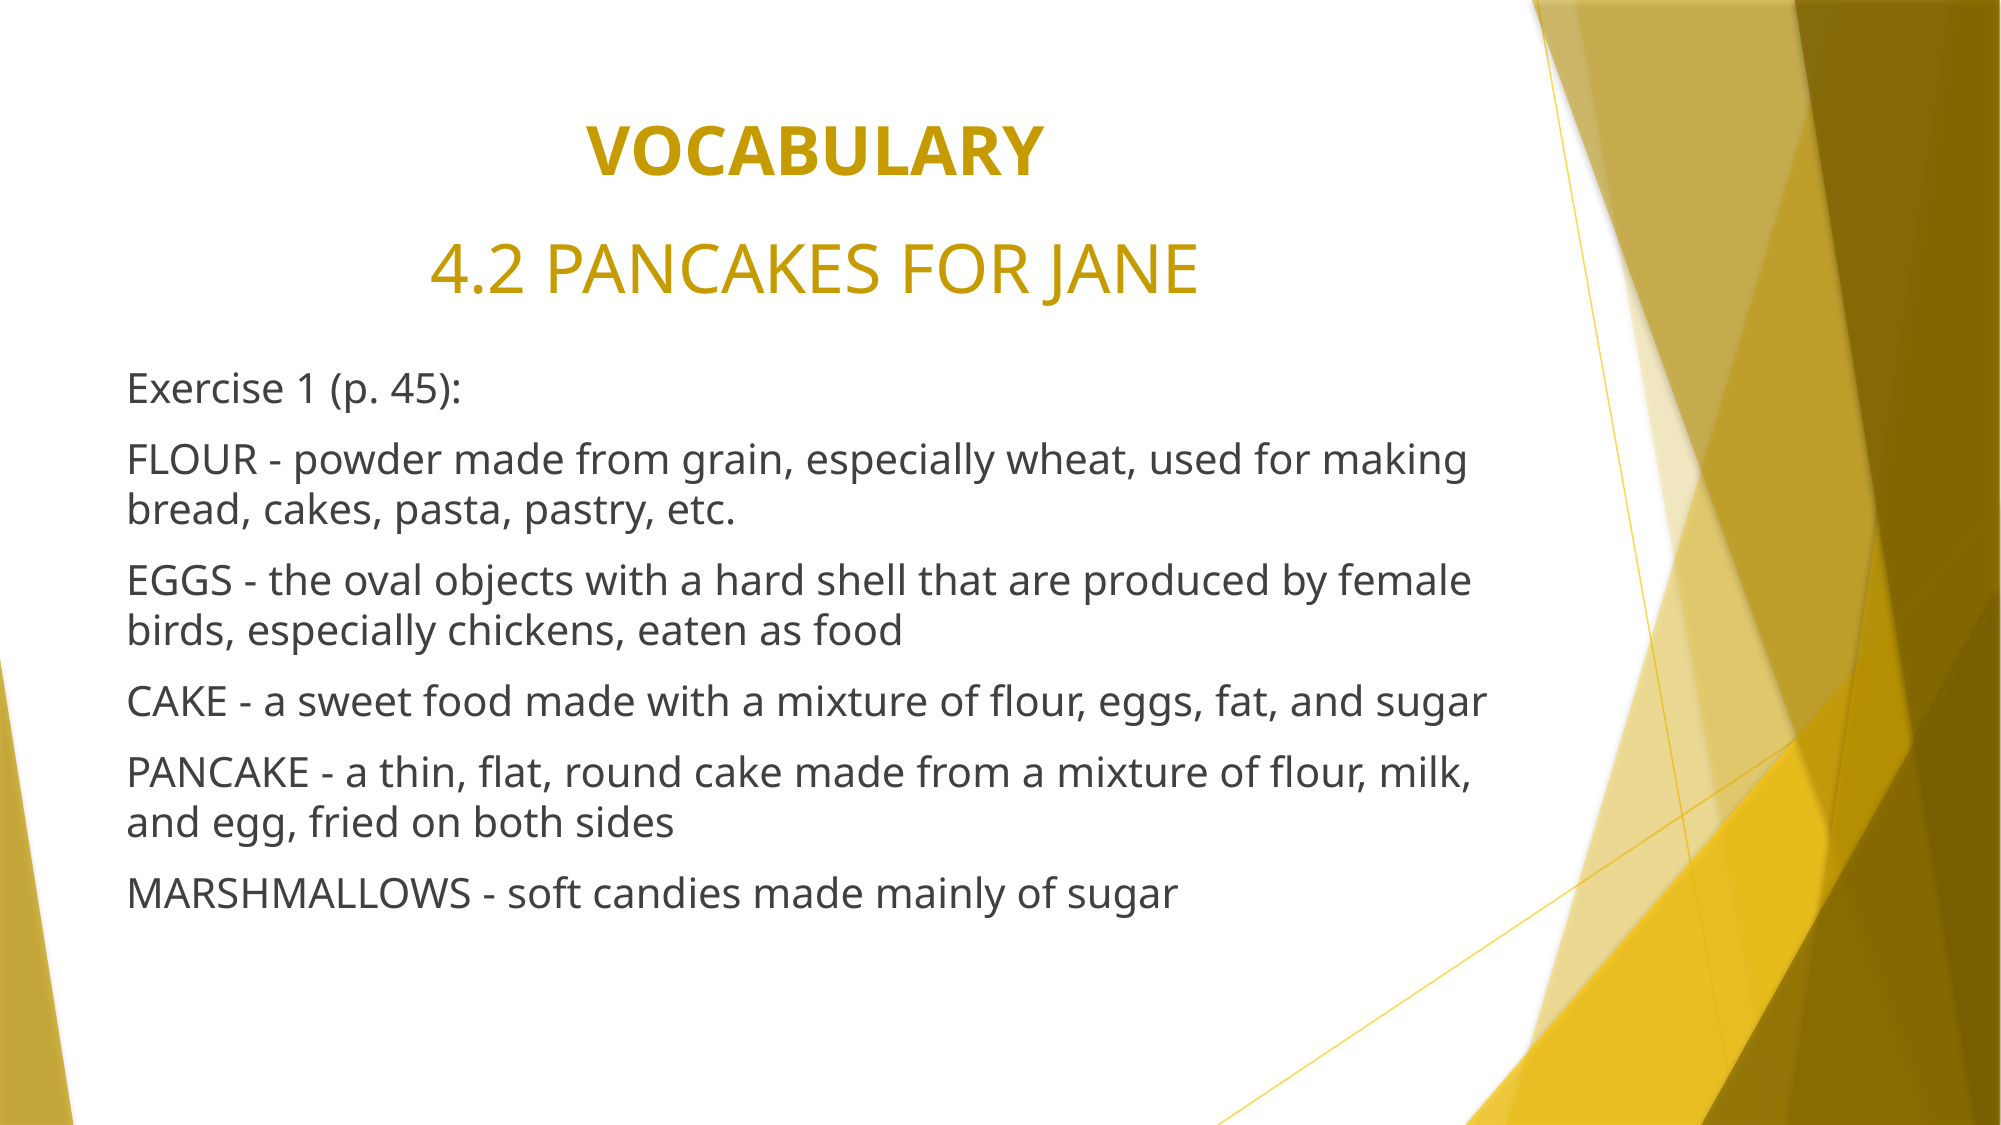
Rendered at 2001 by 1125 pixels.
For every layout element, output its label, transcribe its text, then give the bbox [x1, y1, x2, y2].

title VOCABULARY 4.2 PANCAKES FOR JANE [111, 99, 1522, 317]
list Exercise 1 (p. 45): FLOUR - powder made from grain, especially wheat, used for making bread, cakes, pasta, pastry, etc. EGGS - the oval objects with a hard shell that are produced by female birds, especially chickens, eaten as food CAKE - a sweet food made with a mixture of flour, eggs, fat, and sugar PANCAKE - a thin, flat, round cake made from a mixture of flour, milk, and egg, fried on both sides MARSHMALLOWS - soft candies made mainly of sugar [111, 354, 1522, 992]
